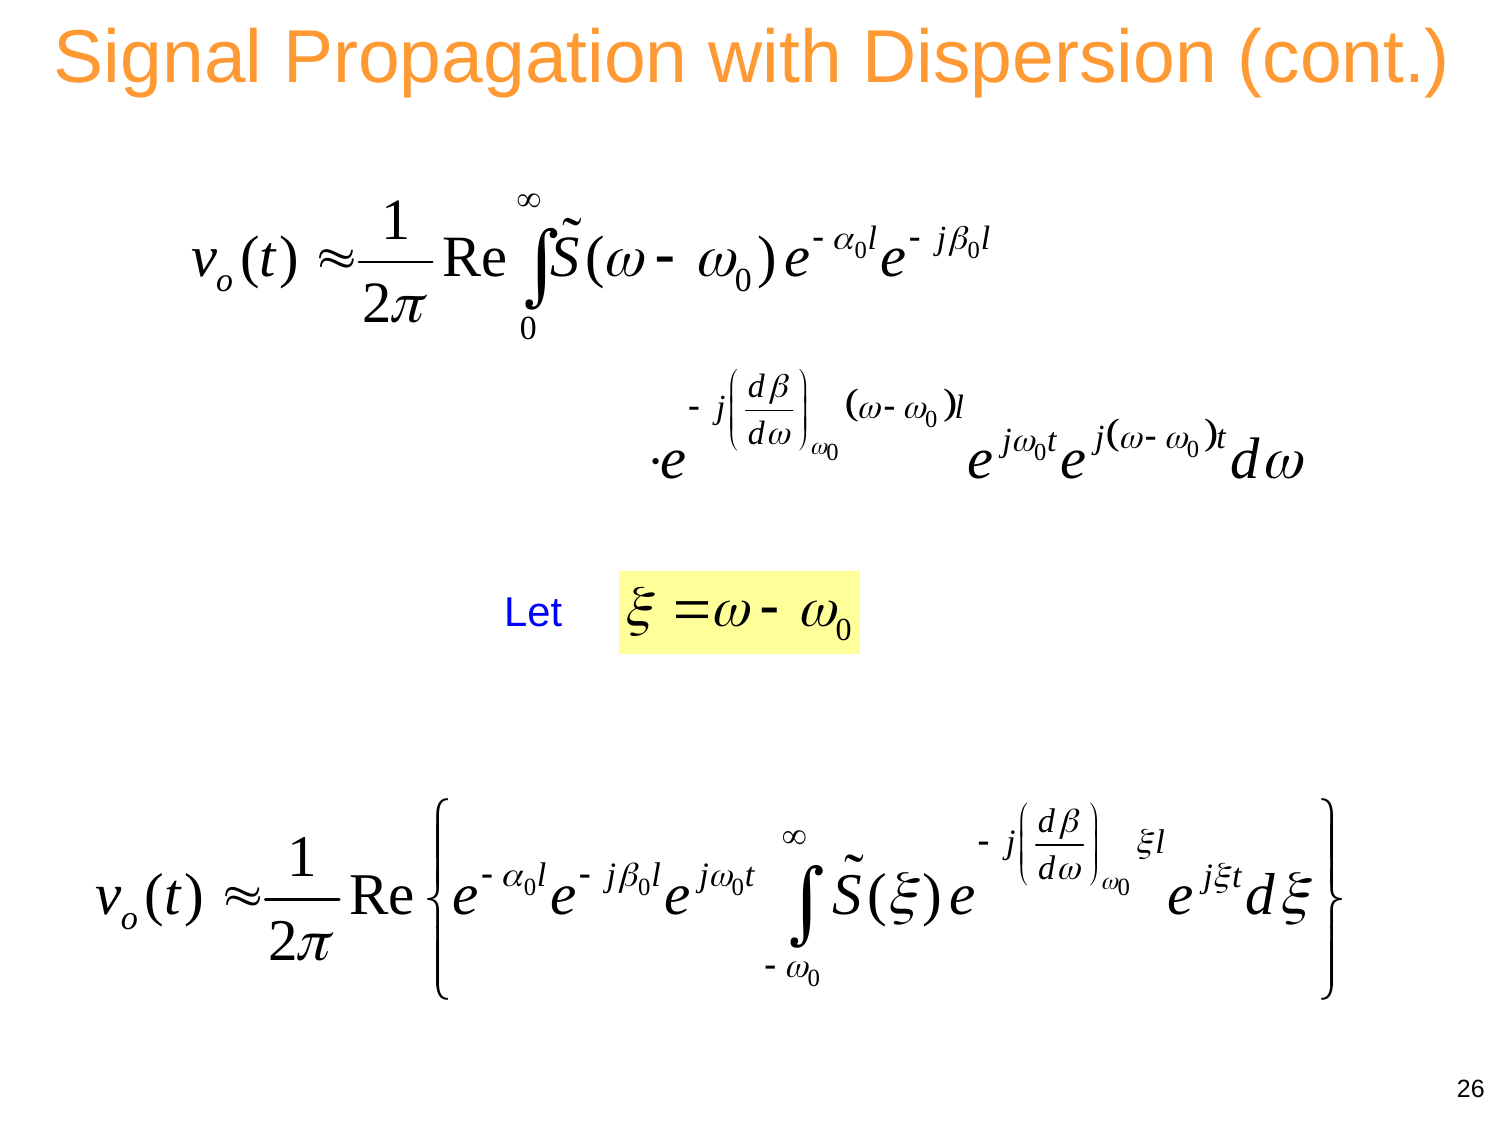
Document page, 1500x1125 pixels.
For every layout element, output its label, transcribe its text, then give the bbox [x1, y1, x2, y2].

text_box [182, 172, 1316, 505]
slide_number 26 [1187, 1050, 1500, 1125]
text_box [618, 570, 860, 655]
text_box Let [489, 577, 588, 642]
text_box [87, 785, 1355, 1014]
text_box Signal Propagation with Dispersion (cont.) [30, 0, 1475, 105]
